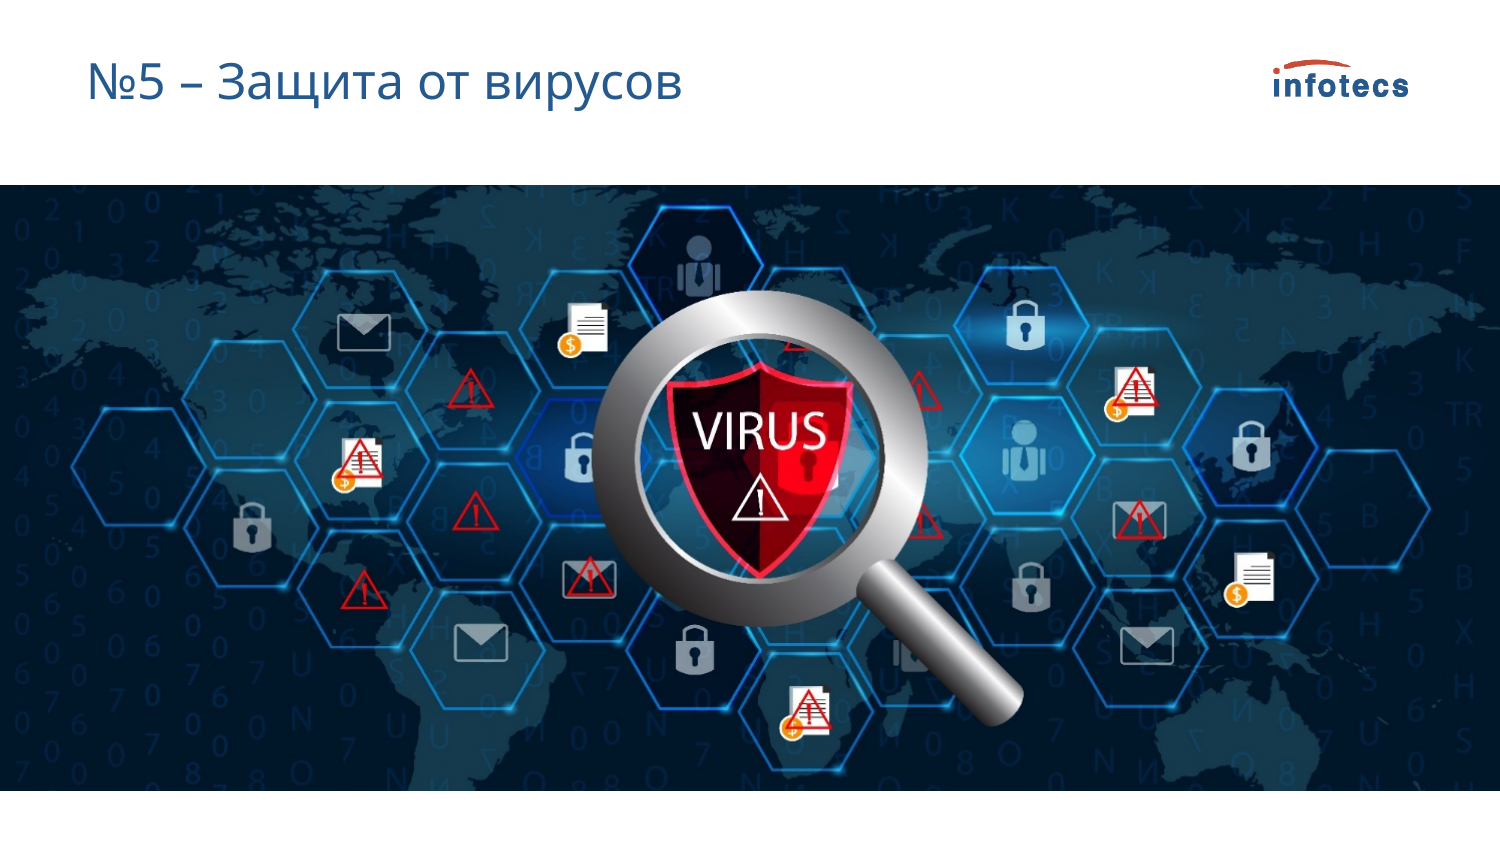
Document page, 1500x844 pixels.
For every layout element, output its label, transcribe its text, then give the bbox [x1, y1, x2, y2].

title №5 – Защита от вирусов [71, 48, 1500, 185]
picture [0, 185, 1500, 791]
